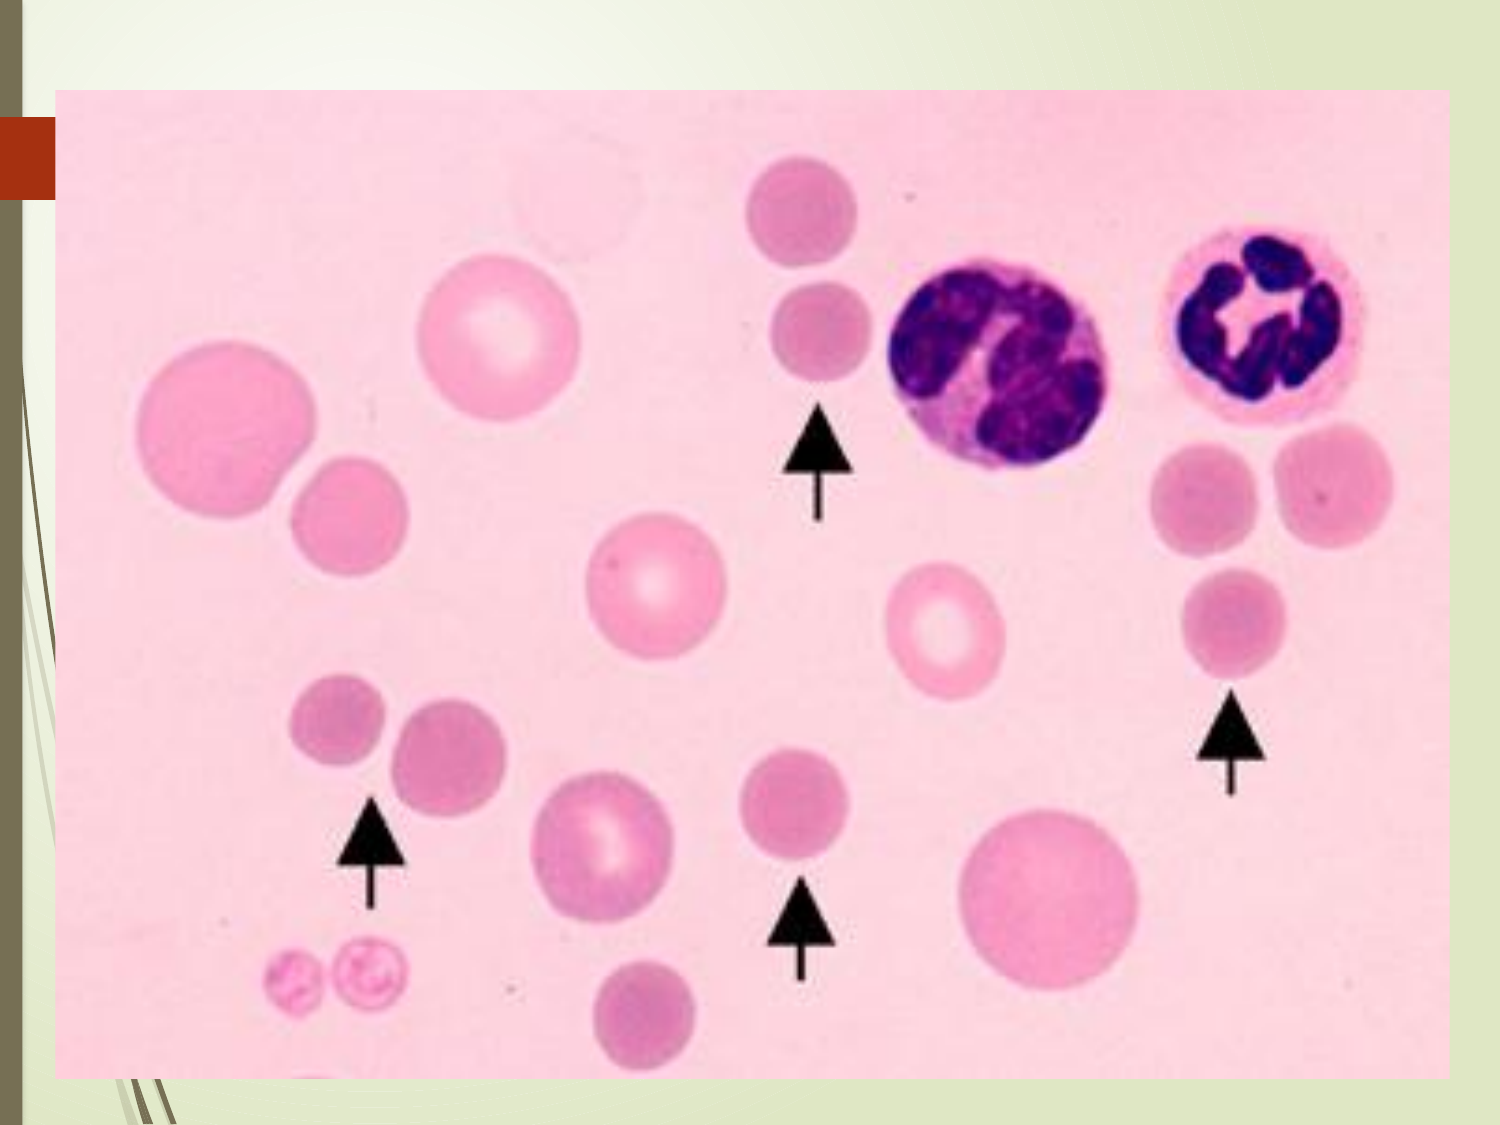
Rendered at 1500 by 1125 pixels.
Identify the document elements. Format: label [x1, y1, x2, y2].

list [55, 90, 1450, 1079]
